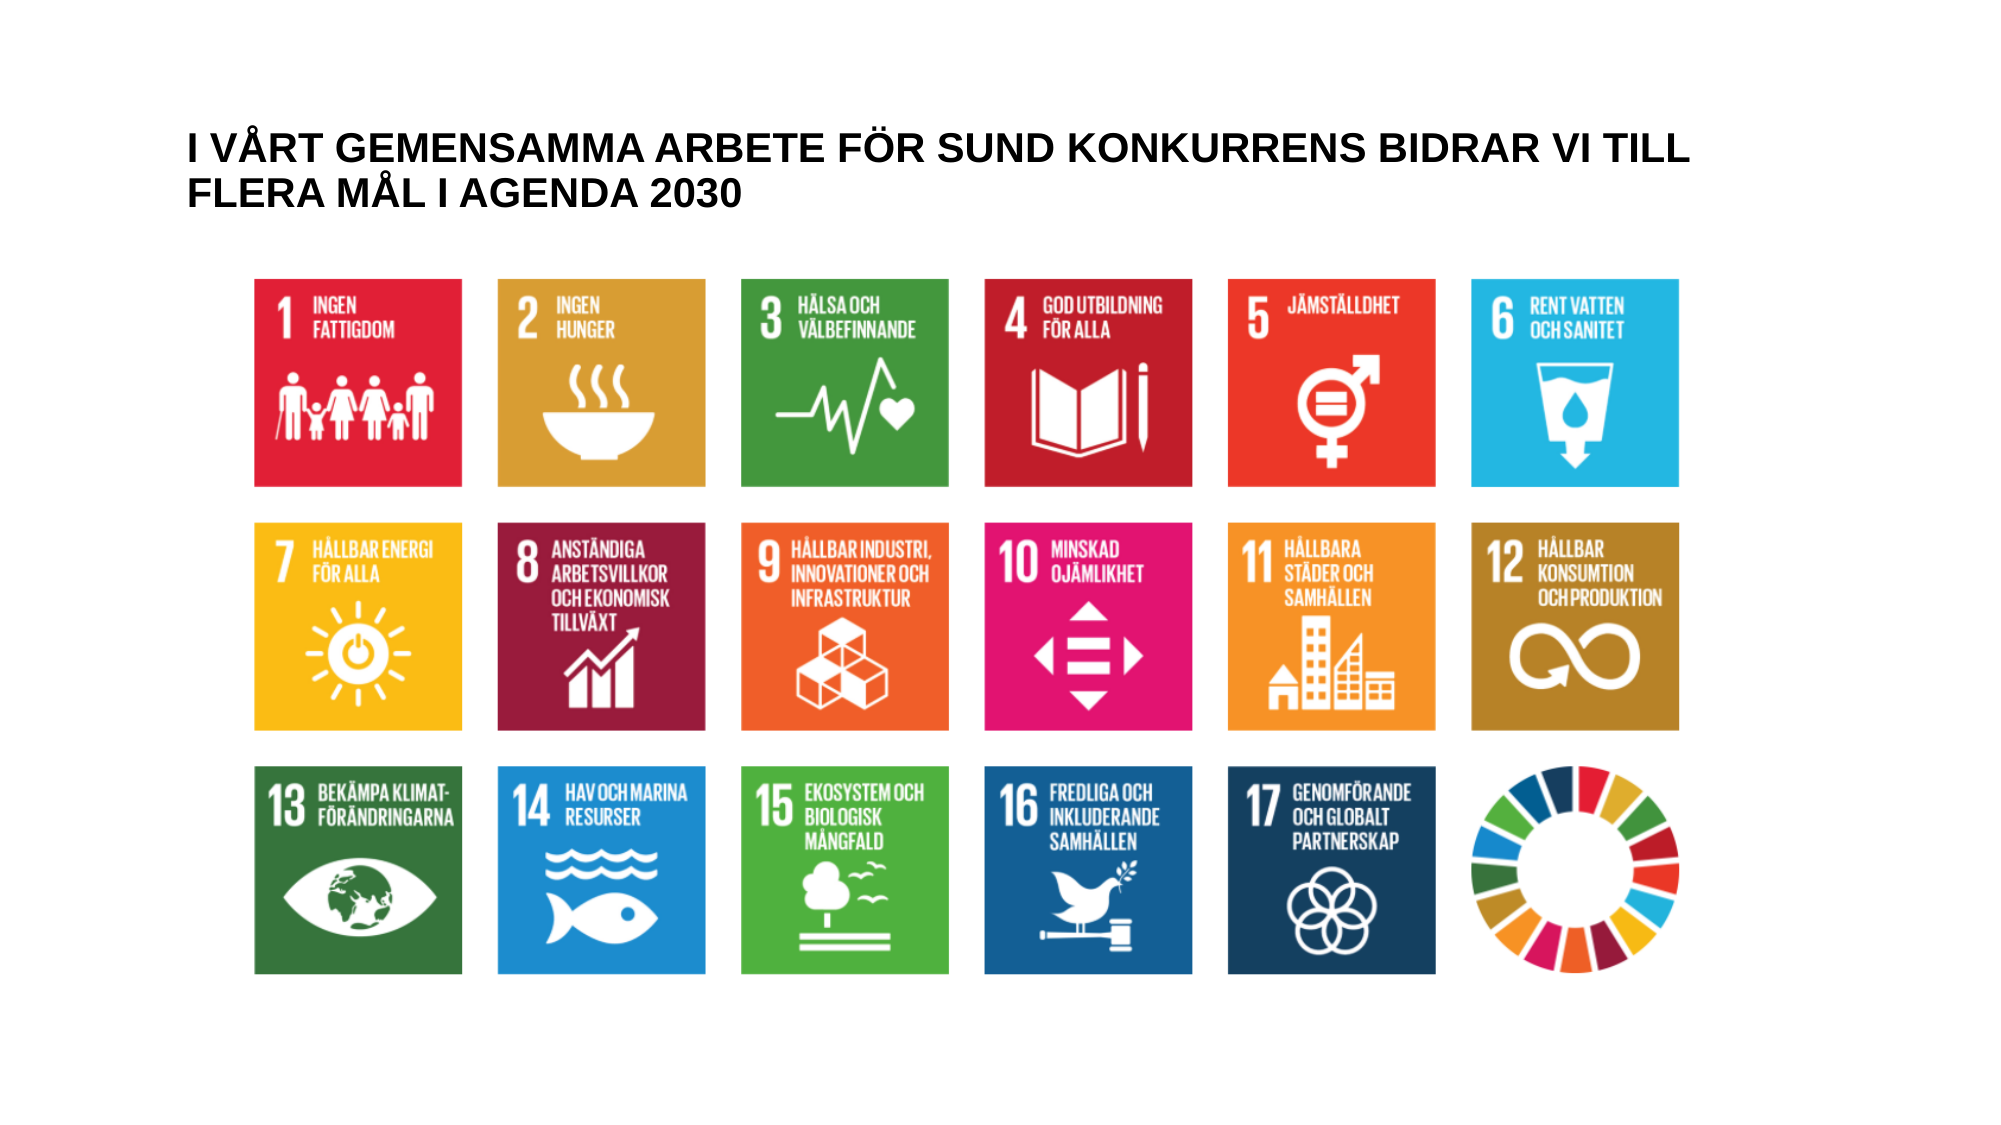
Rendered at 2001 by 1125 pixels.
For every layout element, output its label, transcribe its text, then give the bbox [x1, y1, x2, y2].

title I VÅRT GEMENSAMMA ARBETE FÖR SUND KONKURRENS BIDRAR VI TILL FLERA MÅL I AGENDA 2030 [171, 62, 1829, 281]
picture [238, 266, 1703, 992]
